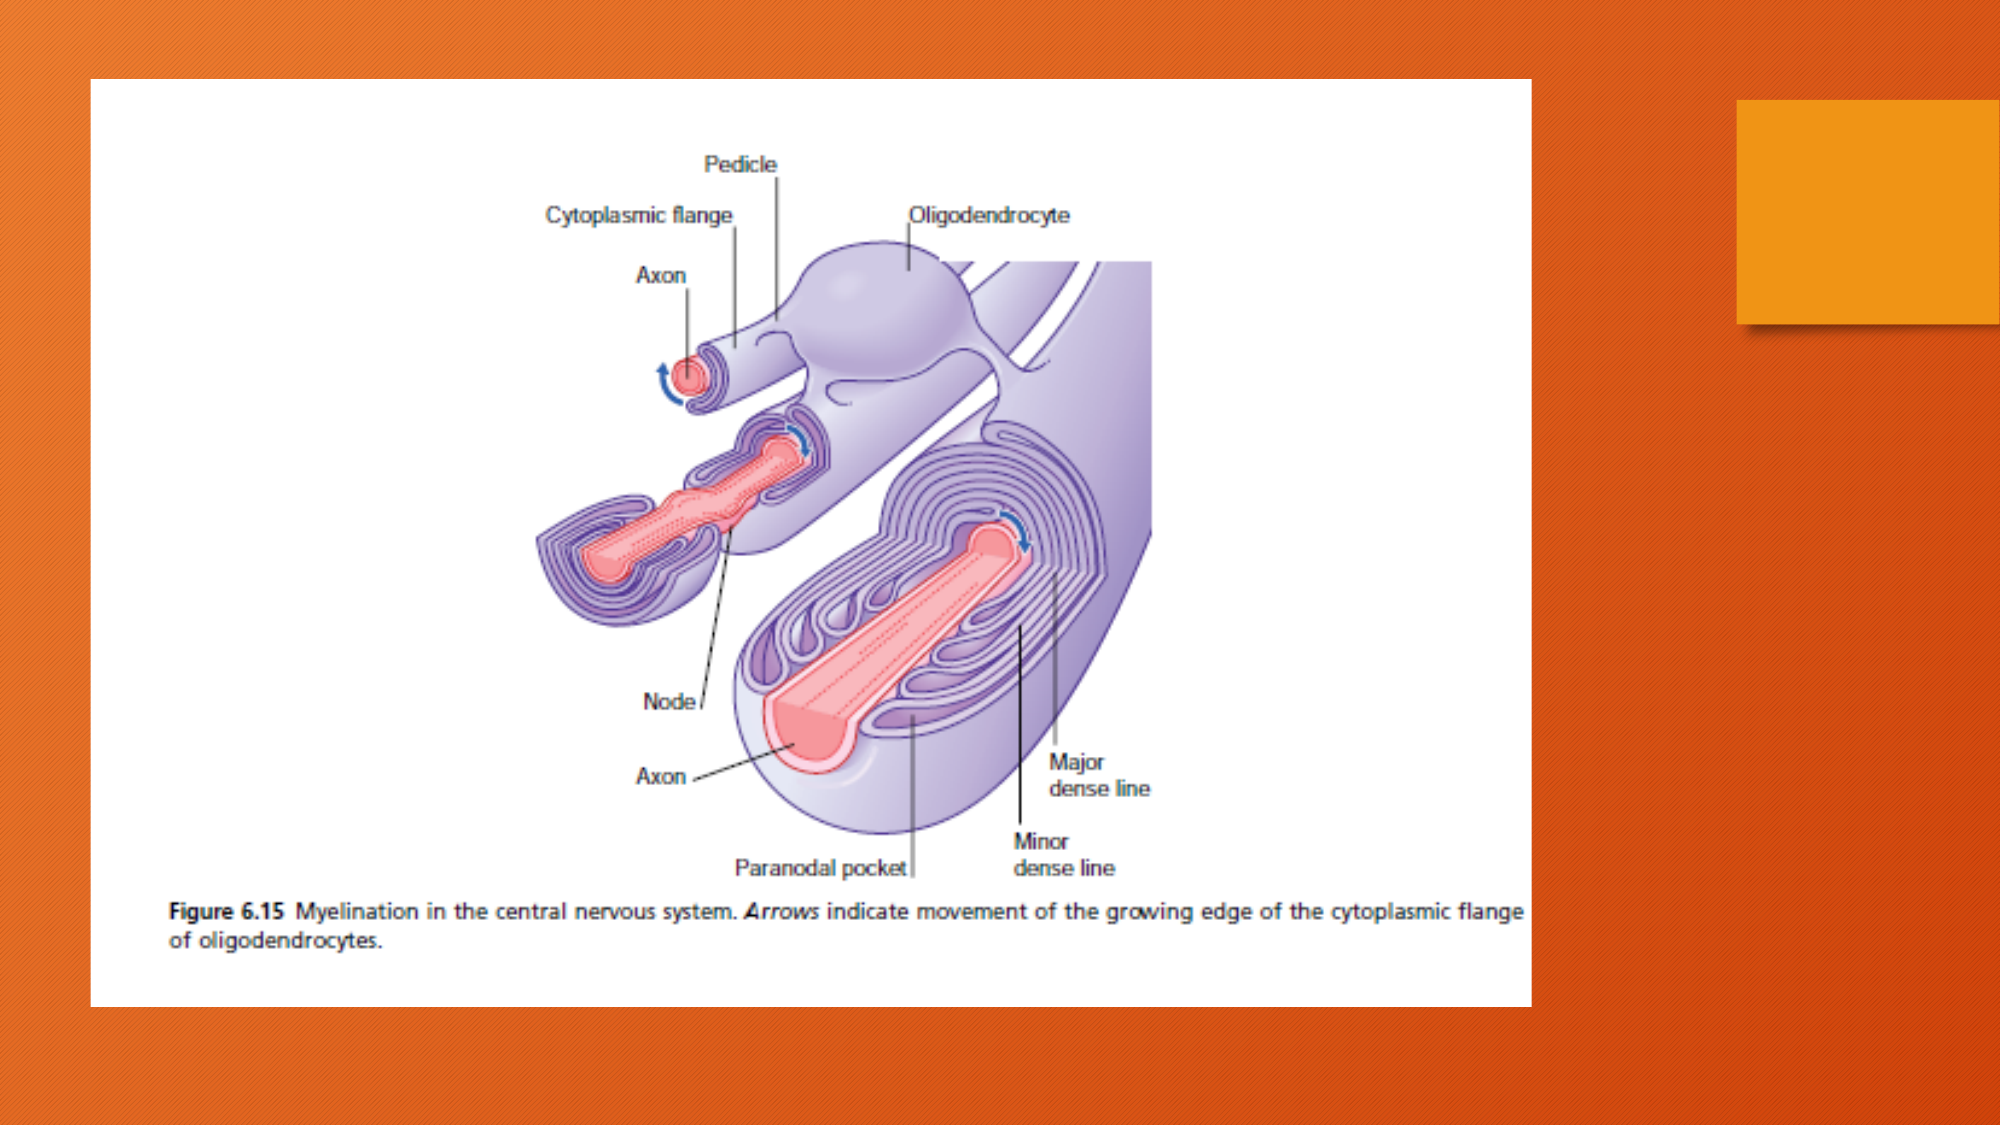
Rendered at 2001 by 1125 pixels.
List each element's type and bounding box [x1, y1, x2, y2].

picture [1736, 325, 2000, 347]
picture [90, 78, 1532, 1007]
